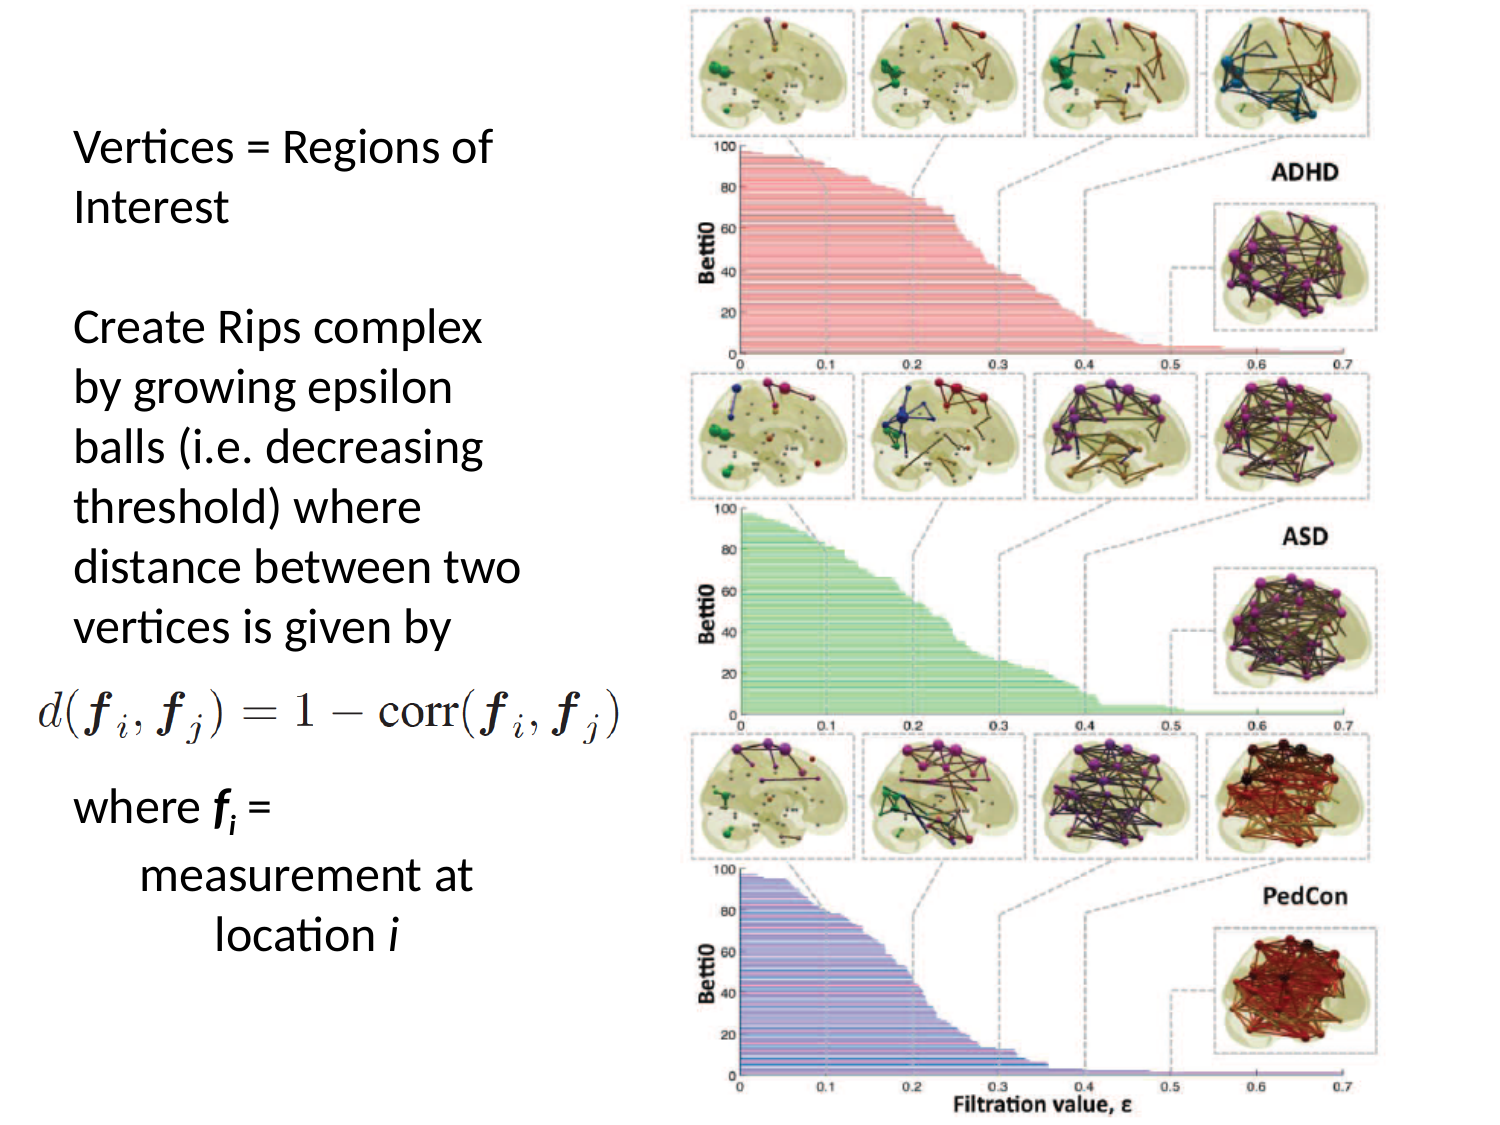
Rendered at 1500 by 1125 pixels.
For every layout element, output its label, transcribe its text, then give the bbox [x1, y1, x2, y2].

text_box Vertices = Regions of Interest Create Rips complex by growing epsilon balls (i.e. decreasing threshold) where distance between two vertices is given by where fi = measurement at location i [58, 754, 556, 969]
picture [679, 0, 1442, 1125]
text_box Vertices = Regions of Interest Create Rips complex by growing epsilon balls (i.e. decreasing threshold) where distance between two vertices is given by where fi = measurement at location i [58, 105, 556, 676]
picture [29, 676, 626, 754]
